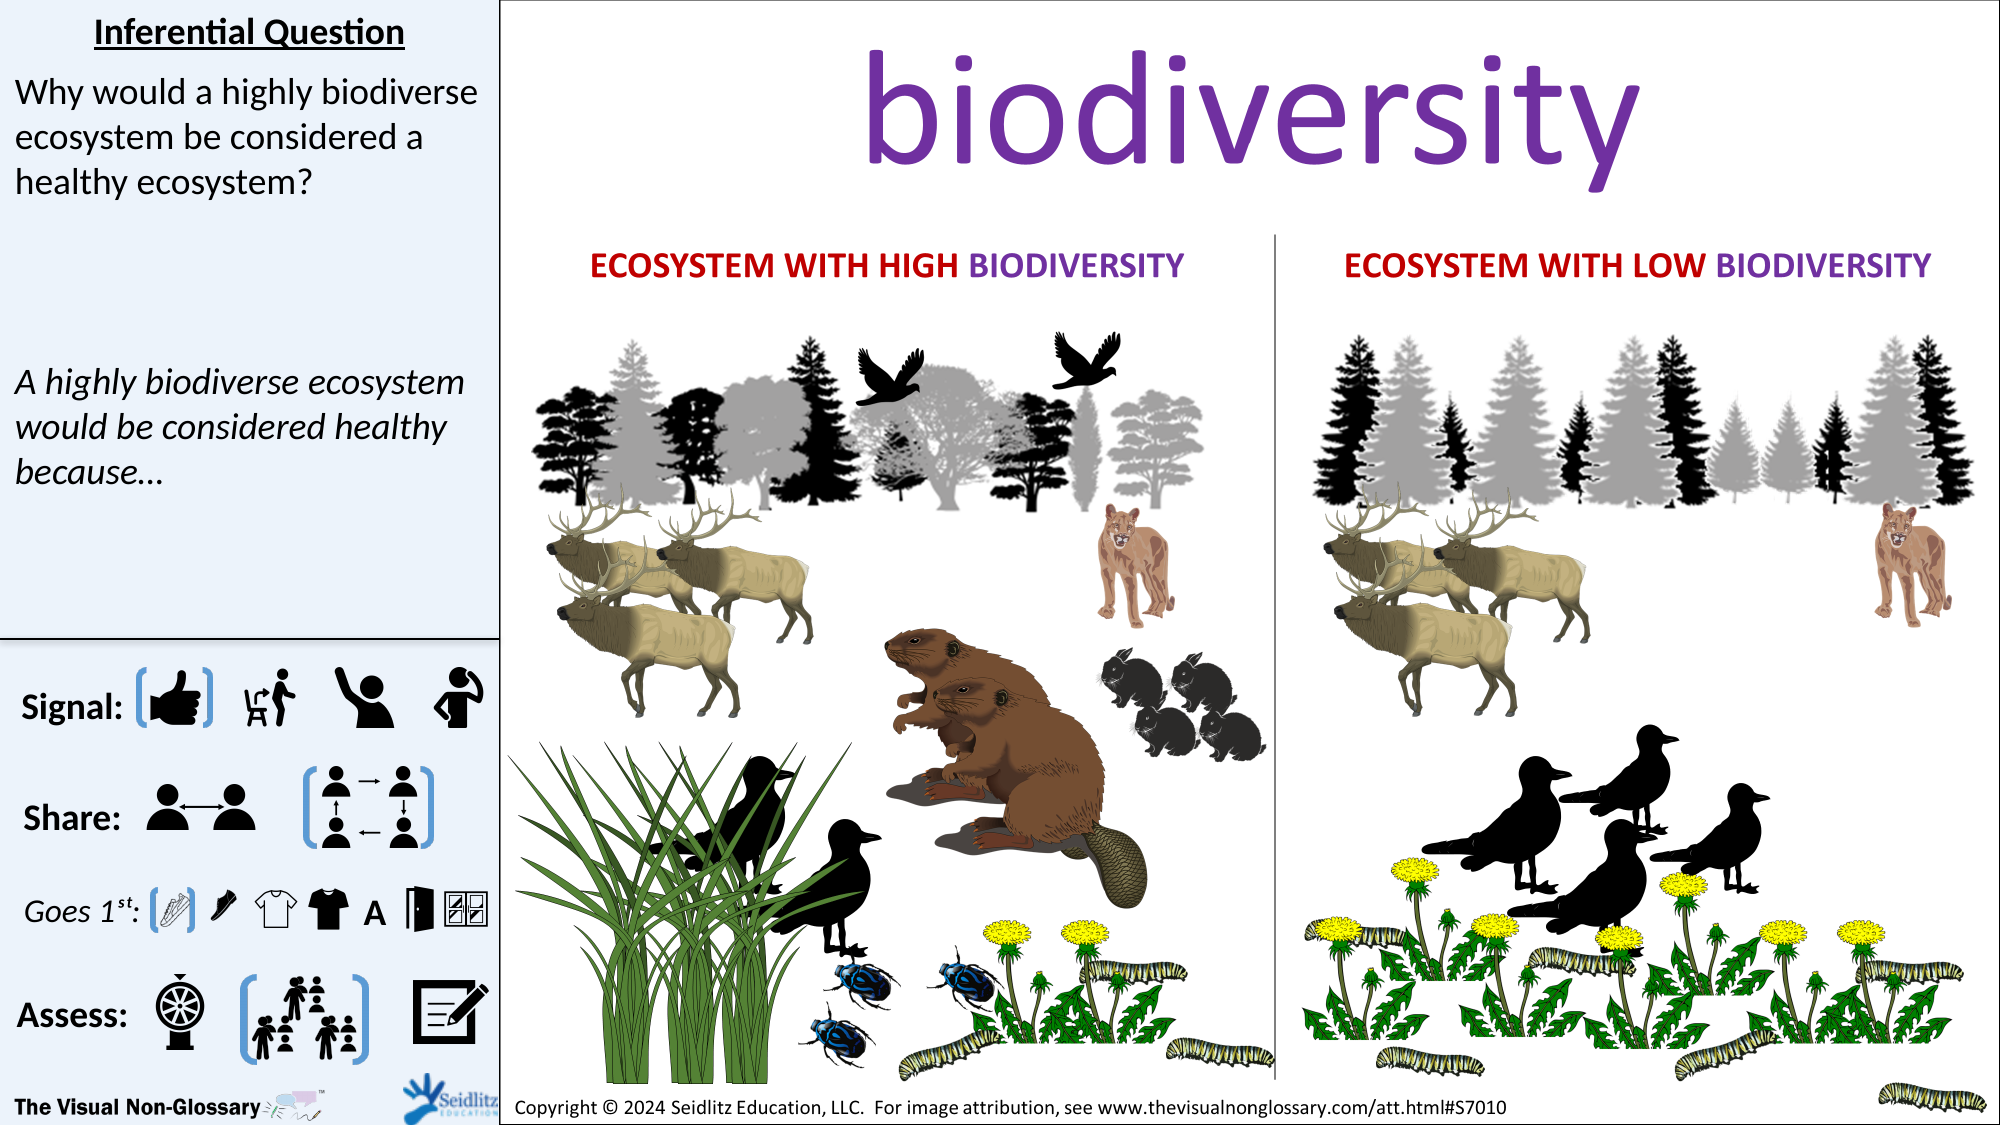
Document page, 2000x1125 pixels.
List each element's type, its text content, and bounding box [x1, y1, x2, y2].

picture [403, 1073, 498, 1125]
picture [202, 886, 241, 925]
text_box Why would a highly biodiverse ecosystem be considered a healthy ecosystem? [0, 59, 494, 210]
text_box Assess: [1, 982, 137, 1043]
picture [149, 886, 196, 934]
picture [499, 0, 2000, 1125]
picture [239, 974, 370, 1066]
picture [239, 667, 301, 728]
text_box A highly biodiverse ecosystem would be considered healthy because…​ [0, 349, 494, 500]
text_box Inferential Question [78, 0, 421, 59]
text_box Share: [8, 785, 137, 846]
picture [136, 667, 214, 728]
picture [253, 886, 299, 932]
picture [334, 667, 395, 728]
picture [413, 974, 490, 1051]
picture [145, 784, 257, 830]
picture [302, 766, 434, 850]
picture [0, 1084, 328, 1125]
picture [397, 886, 490, 932]
text_box Goes 1ˢᵗ: [9, 881, 156, 937]
picture [428, 667, 490, 728]
picture [305, 886, 352, 932]
picture [142, 974, 218, 1051]
text_box A [348, 880, 402, 941]
text_box Signal: [6, 674, 136, 735]
